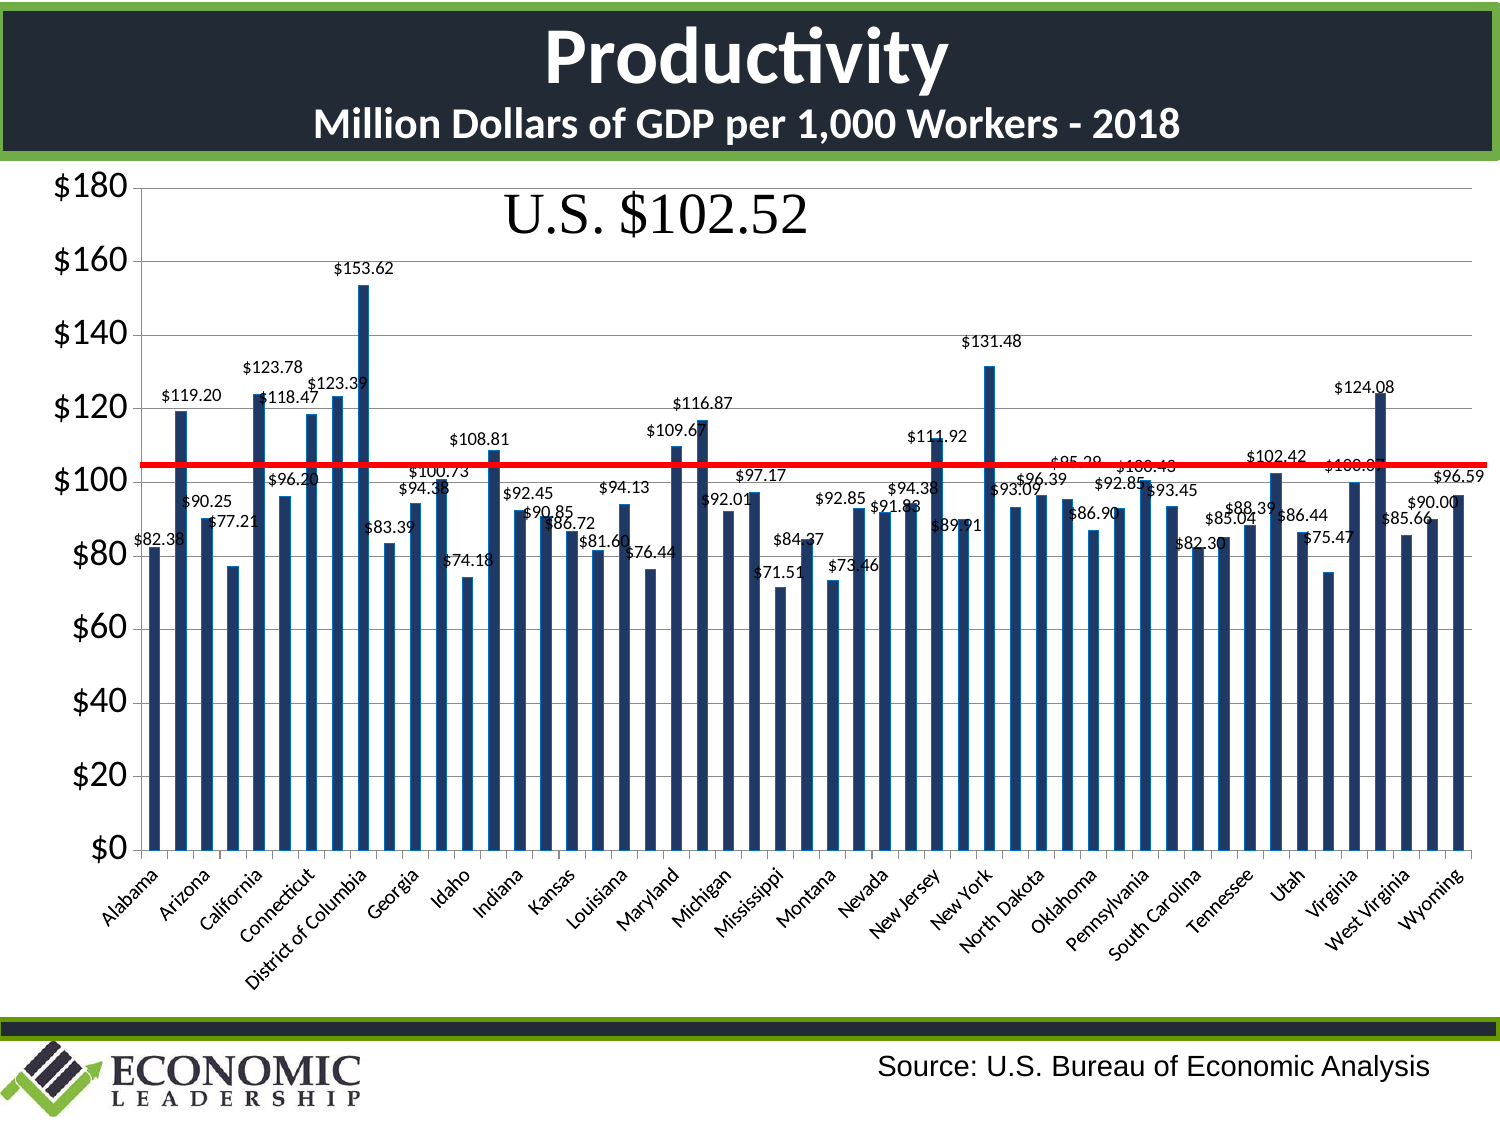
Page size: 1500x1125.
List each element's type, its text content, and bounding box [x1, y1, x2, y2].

text_box [0, 1019, 1499, 1039]
text_box Source: U.S. Bureau of Economic Analysis [862, 1039, 1488, 1090]
title Productivity Million Dollars of GDP per 1,000 Workers - 2018 [0, 6, 1497, 157]
picture [0, 1041, 360, 1117]
chart [0, 161, 1485, 1020]
